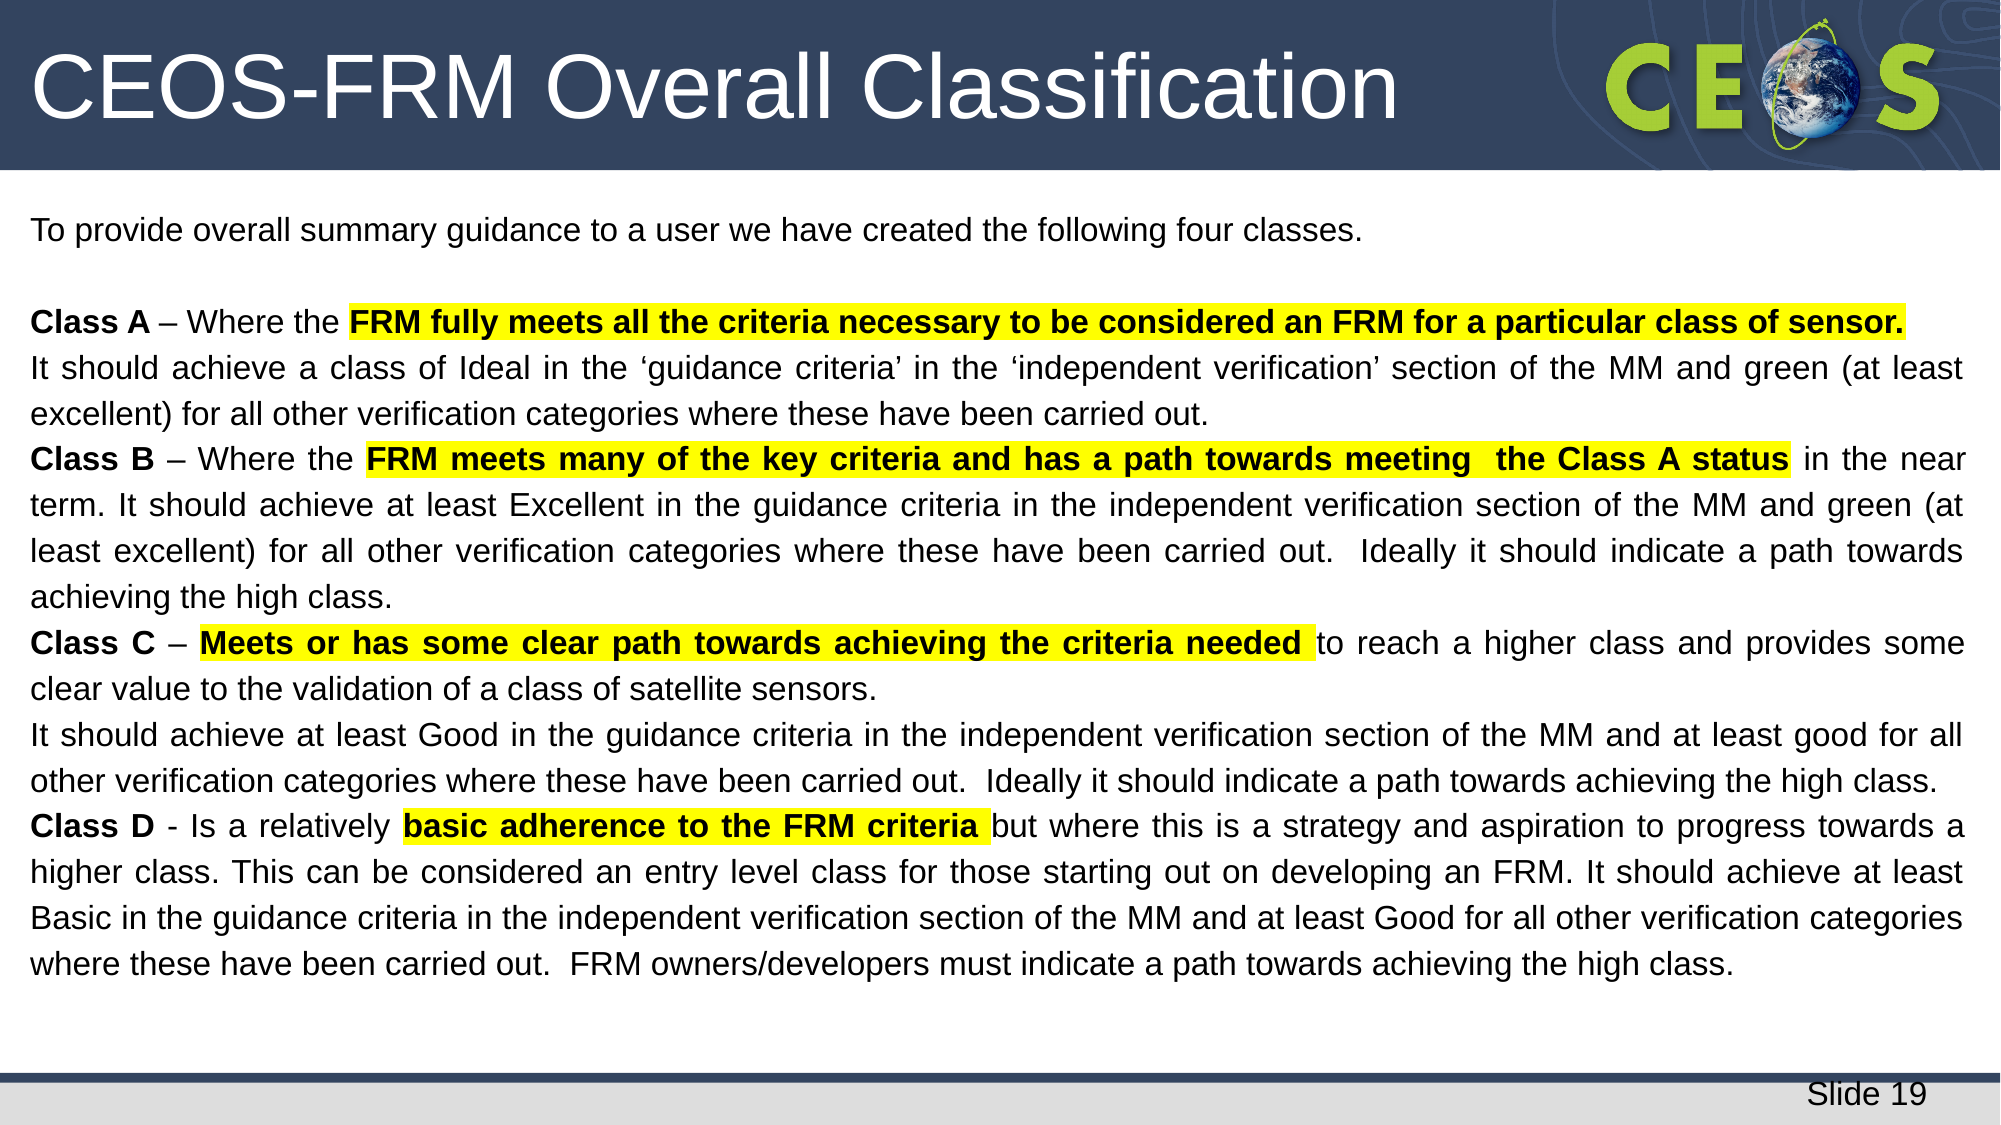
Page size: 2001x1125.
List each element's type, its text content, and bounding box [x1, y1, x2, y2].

text_box CEOS-FRM Overall Classification [15, 19, 1438, 145]
text_box To provide overall summary guidance to a user we have created the following four classes. Class A – Where the FRM fully meets all the criteria necessary to be considered an FRM for a particular class of sensor. It should achieve a class of Ideal in the ‘guidance criteria’ in the ‘independent verification’ section of the MM and green (at least excellent) for all other verification categories where these have been carried out. Class B – Where the FRM meets many of the key criteria and has a path towards meeting the Class A status in the near term. It should achieve at least Excellent in the guidance criteria in the independent verification section of the MM and green (at least excellent) for all other verification categories where these have been carried out. Ideally it should indicate a path towards achieving the high class. Class C – Meets or has some clear path towards achieving the criteria needed to reach a higher class and provides some clear value to the validation of a class of satellite sensors. It should achieve at least Good in the guidance criteria in the independent verification section of the MM and at least good for all other verification categories where these have been carried out. Ideally it should indicate a path towards achieving the high class. Class D - Is a relatively basic adherence to the FRM criteria but where this is a strategy and aspiration to progress towards a higher class. This can be considered an entry level class for those starting out on developing an FRM. It should achieve at least Basic in the guidance criteria in the independent verification section of the MM and at least Good for all other verification categories where these have been carried out. FRM owners/developers must indicate a path towards achieving the high class. [15, 194, 1982, 990]
picture [1606, 18, 1939, 150]
